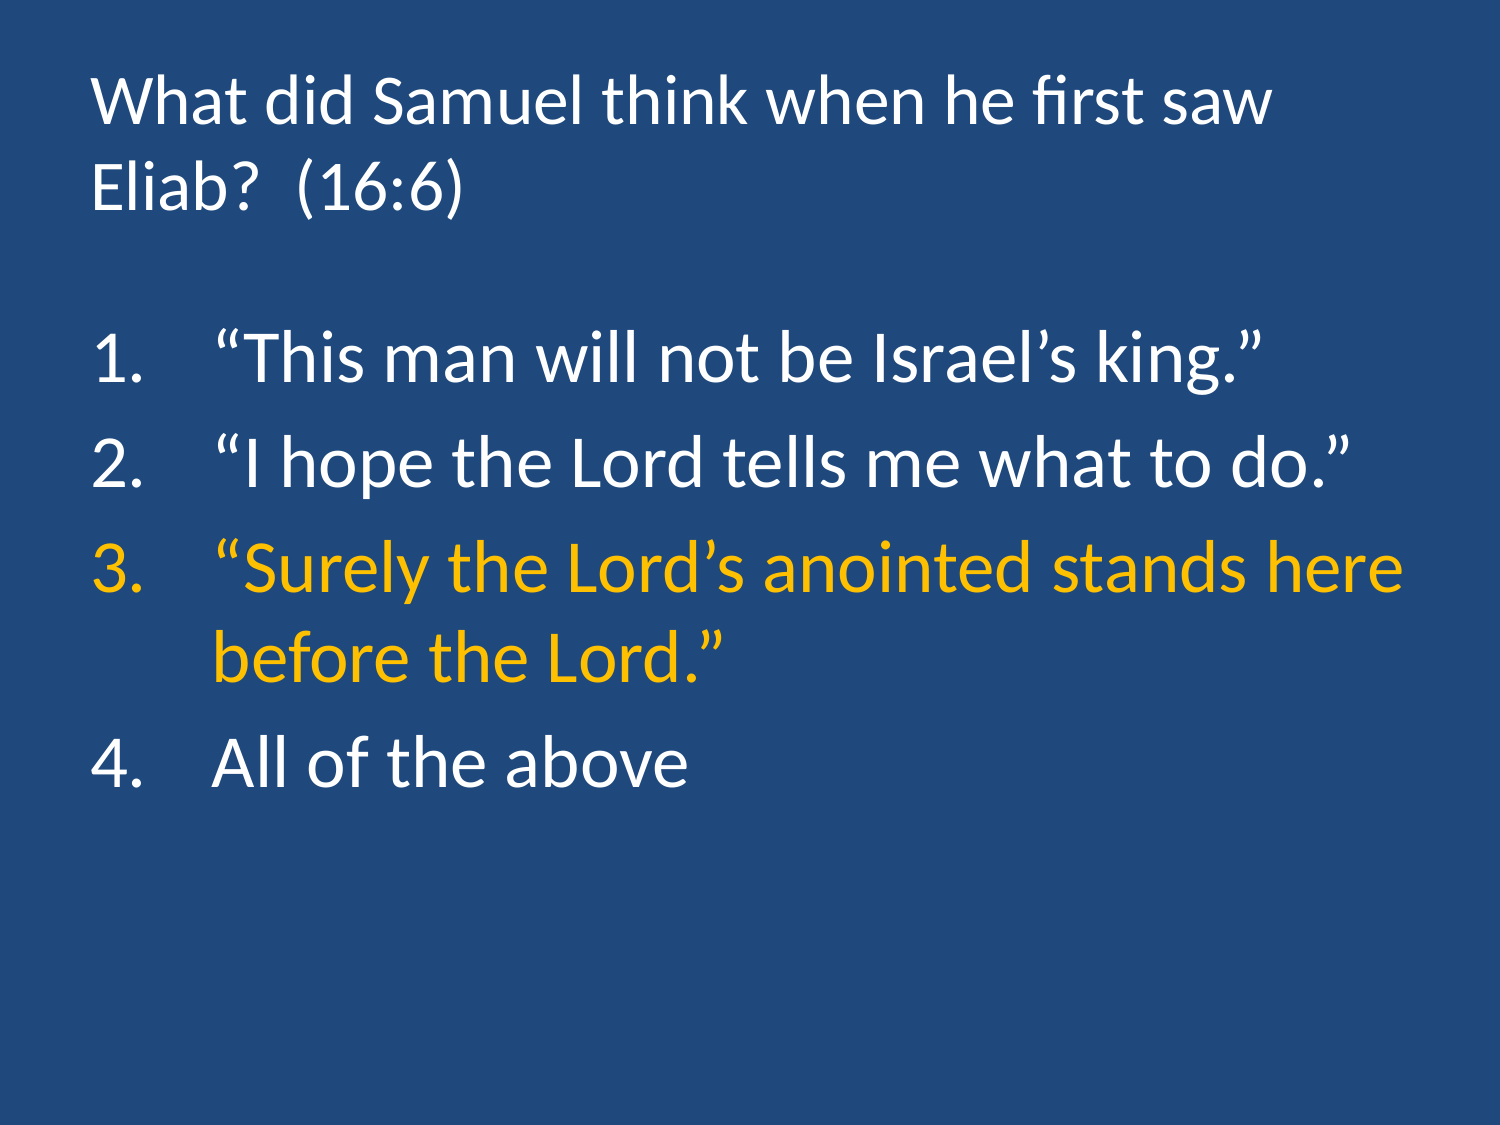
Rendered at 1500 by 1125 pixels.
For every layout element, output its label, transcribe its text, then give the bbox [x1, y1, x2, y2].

list “This man will not be Israel’s king.” “I hope the Lord tells me what to do.” “Surely the Lord’s anointed stands here before the Lord.” All of the above [75, 299, 1425, 1005]
title What did Samuel think when he first saw Eliab? (16:6) [75, 45, 1425, 233]
